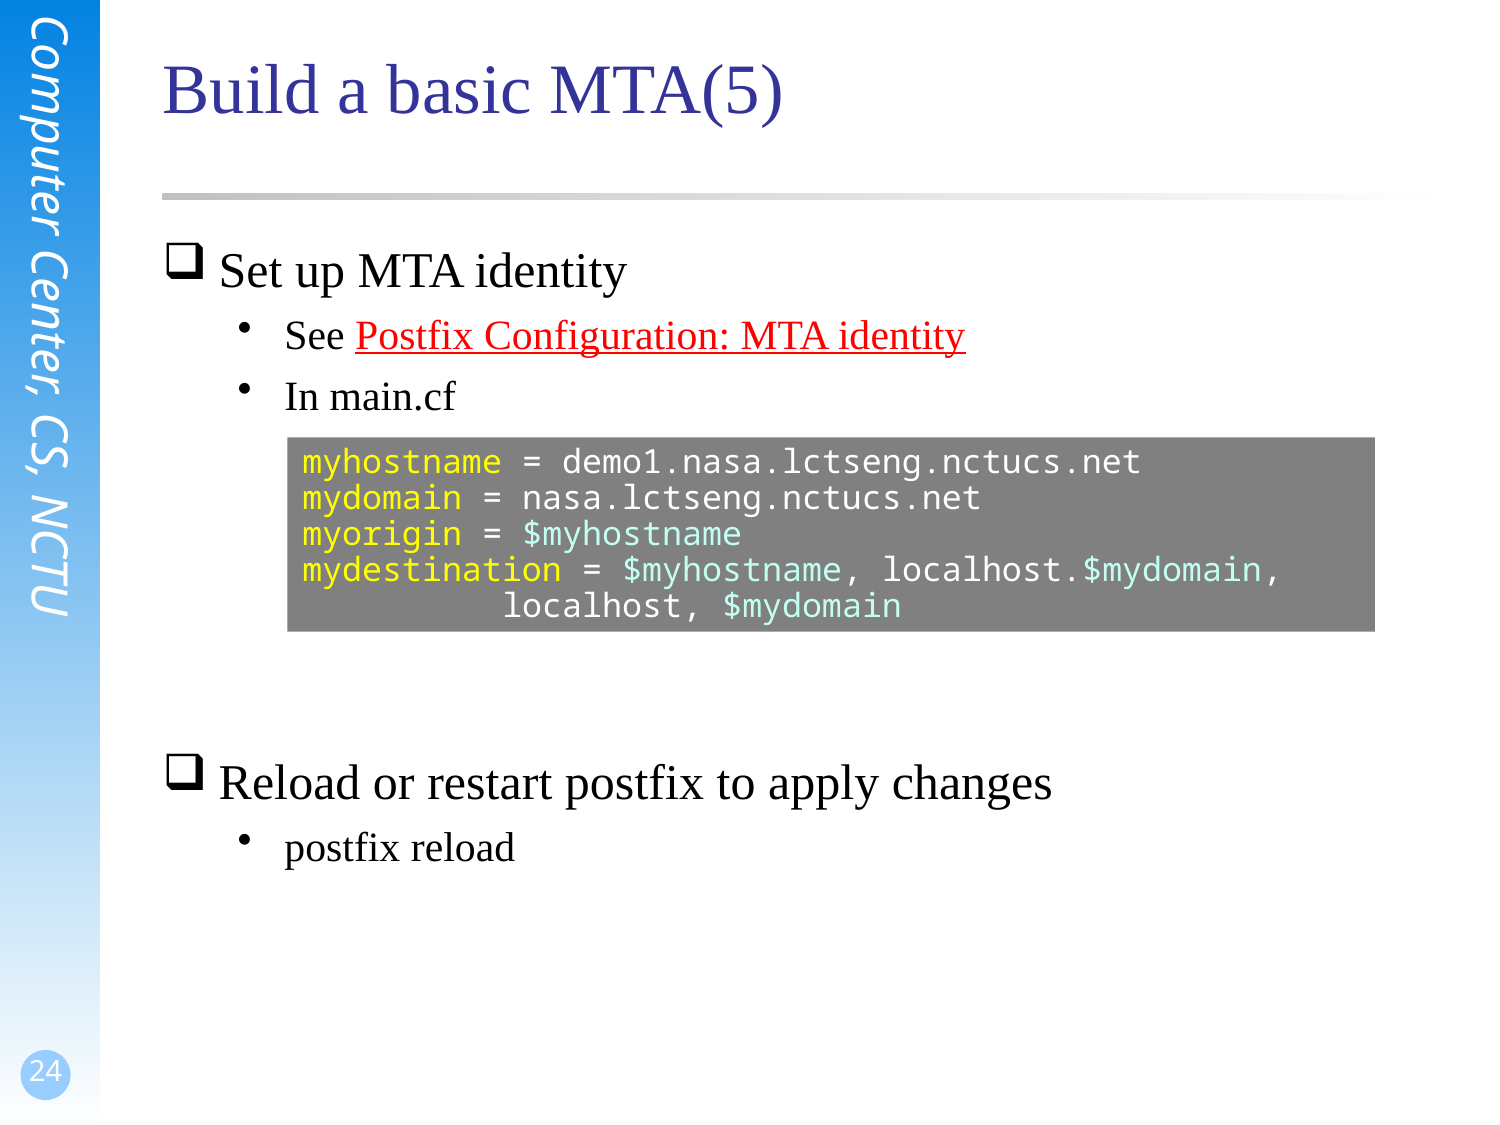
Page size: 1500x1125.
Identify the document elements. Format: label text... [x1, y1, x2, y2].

title Build a basic MTA(5) [162, 42, 1438, 231]
list Set up MTA identity See Postfix Configuration: MTA identity In main.cf Reload or restart postfix to apply changes postfix reload [162, 237, 1438, 1025]
text_box myhostname = demo1.nasa.lctseng.nctucs.net mydomain = nasa.lctseng.nctucs.net myorigin = $myhostname mydestination = $myhostname, localhost.$mydomain, localhost, $mydomain [287, 437, 1375, 632]
